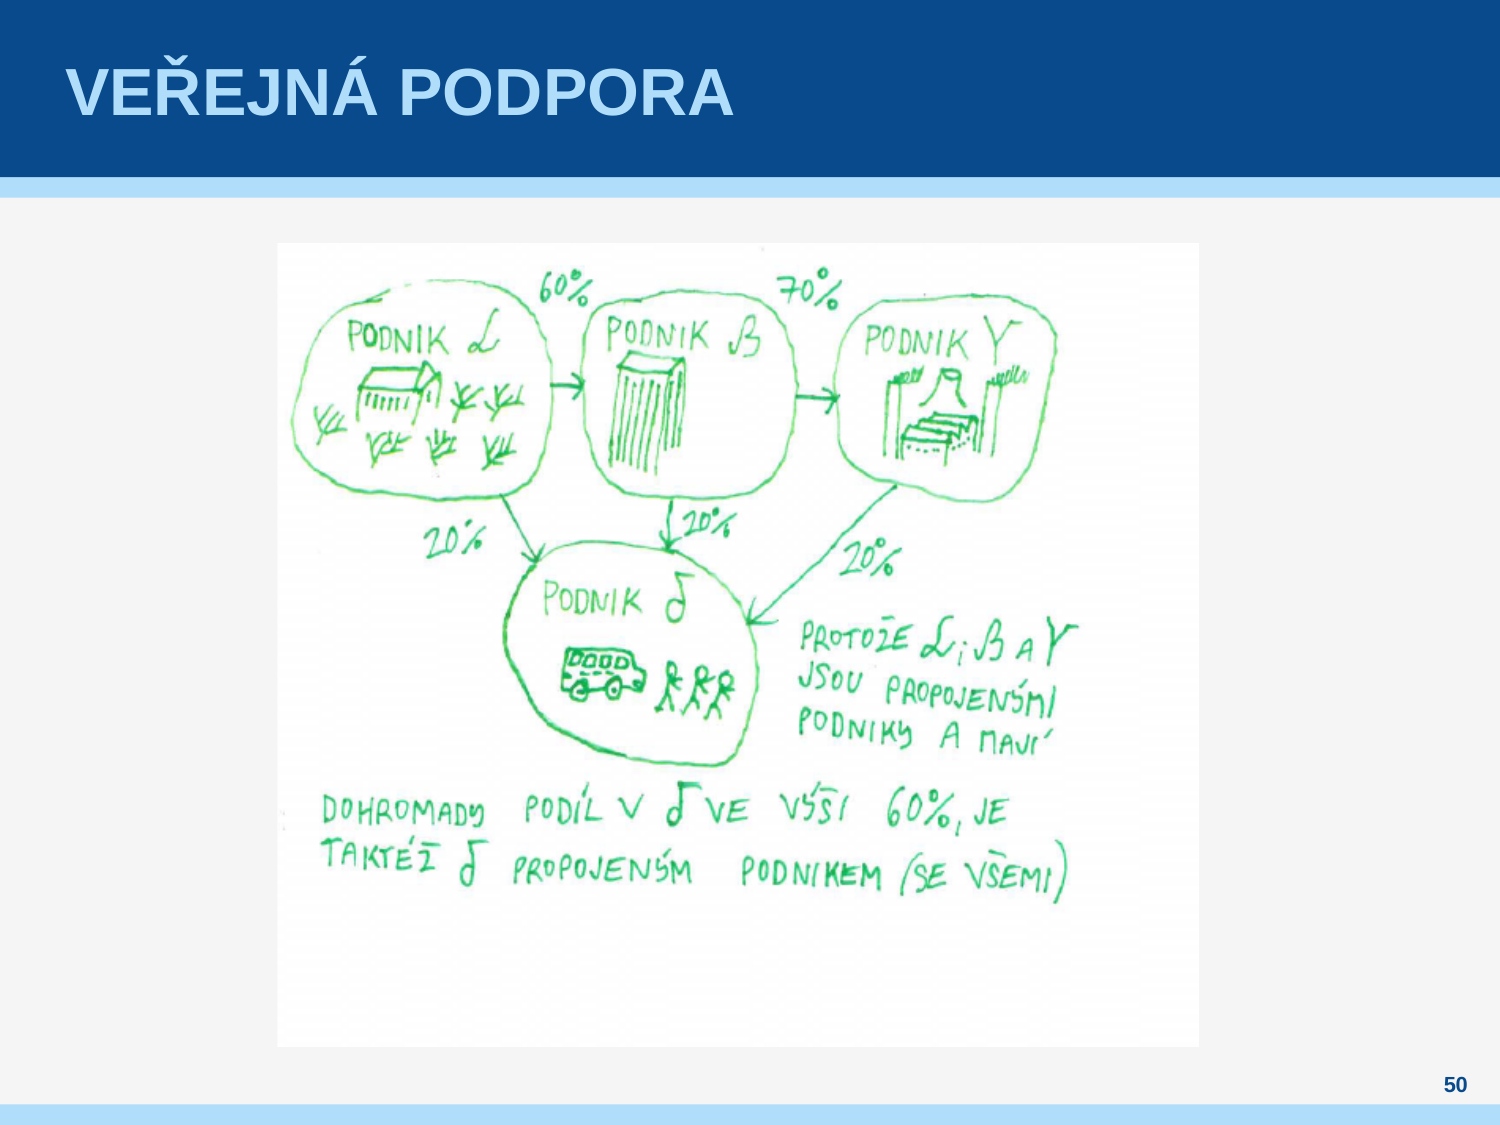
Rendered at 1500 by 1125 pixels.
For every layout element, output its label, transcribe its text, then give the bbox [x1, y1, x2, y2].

slide_number 50 [1417, 1068, 1495, 1099]
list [277, 243, 1200, 1047]
title Veřejná podpora [59, 0, 1441, 178]
